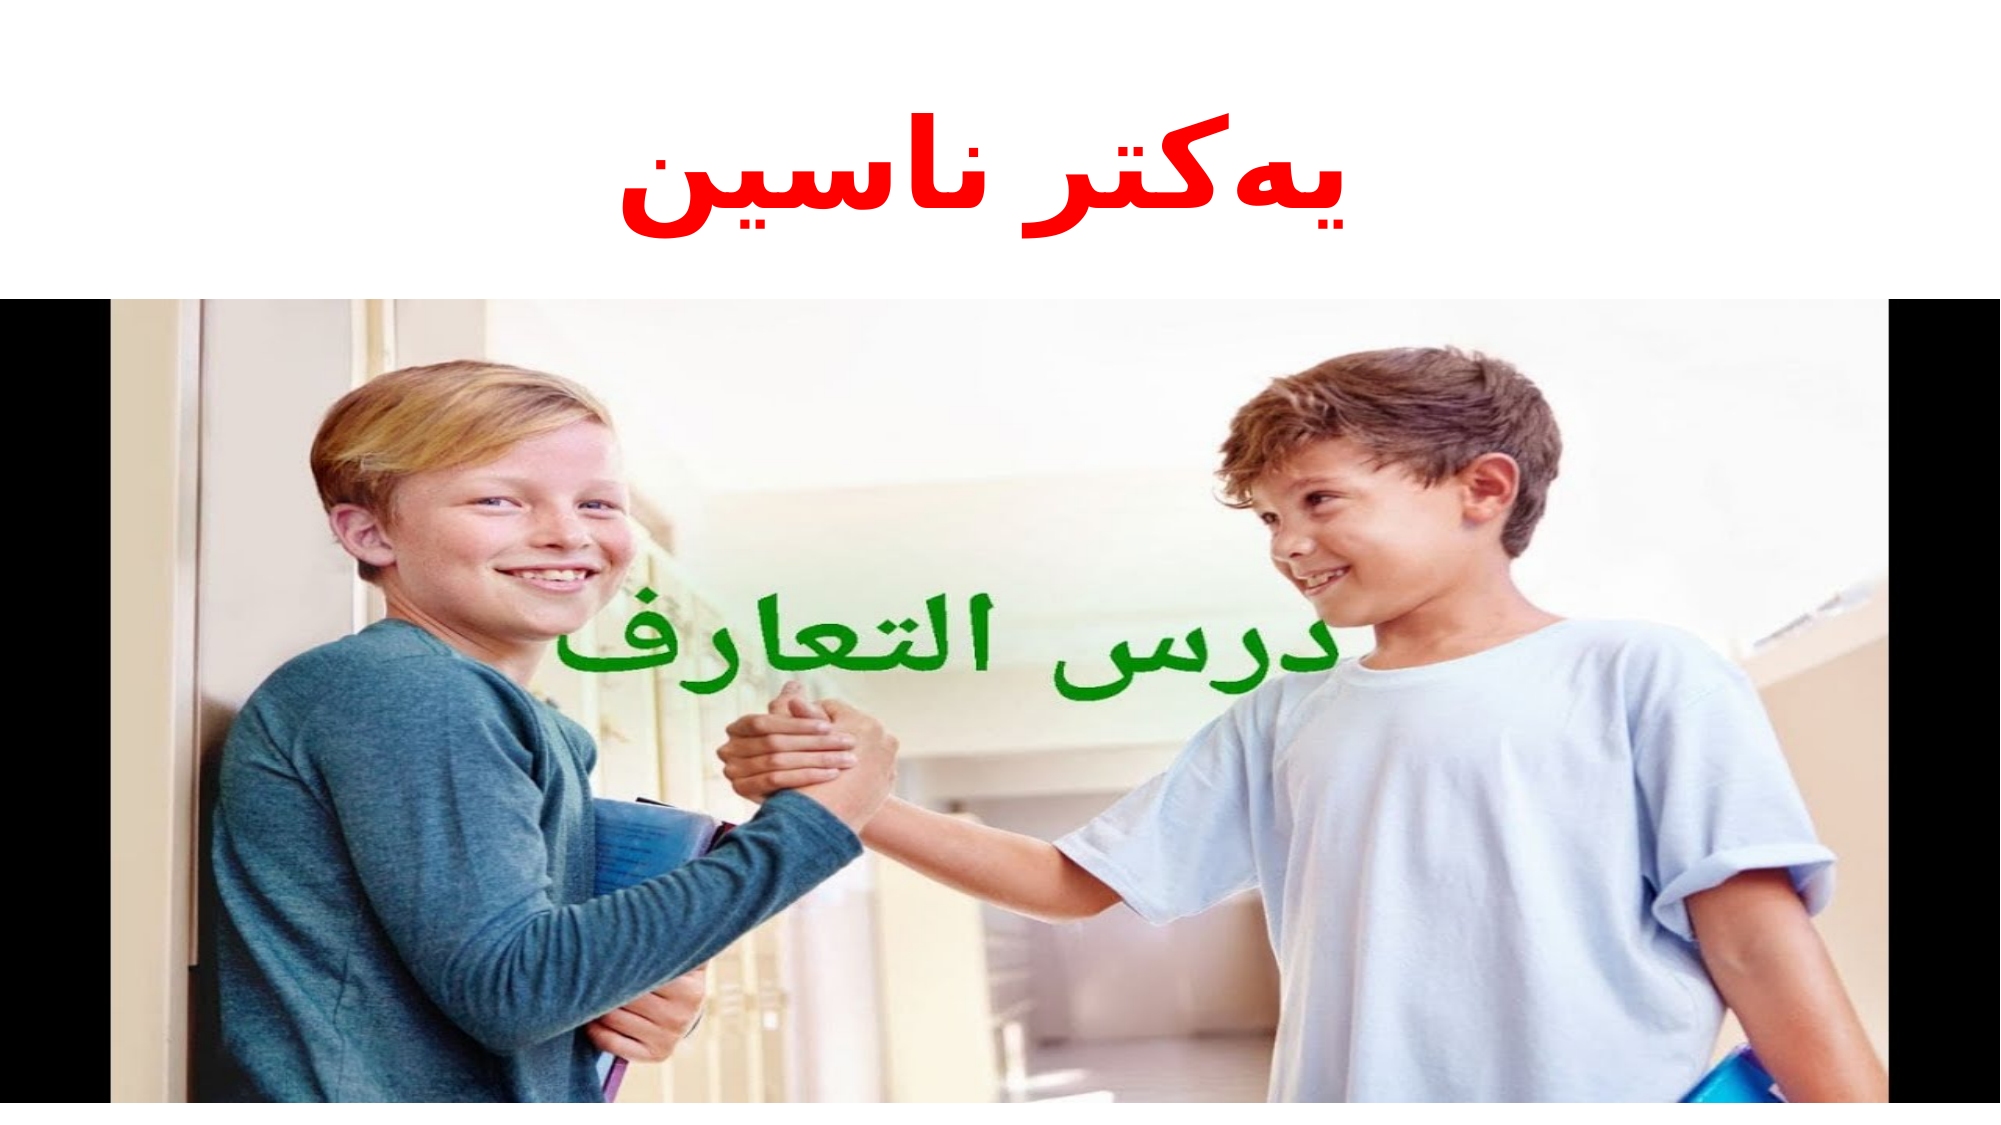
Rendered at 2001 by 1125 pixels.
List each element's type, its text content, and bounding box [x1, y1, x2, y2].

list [0, 299, 2000, 1104]
title يه‌كتر ناسين [137, 59, 1863, 278]
